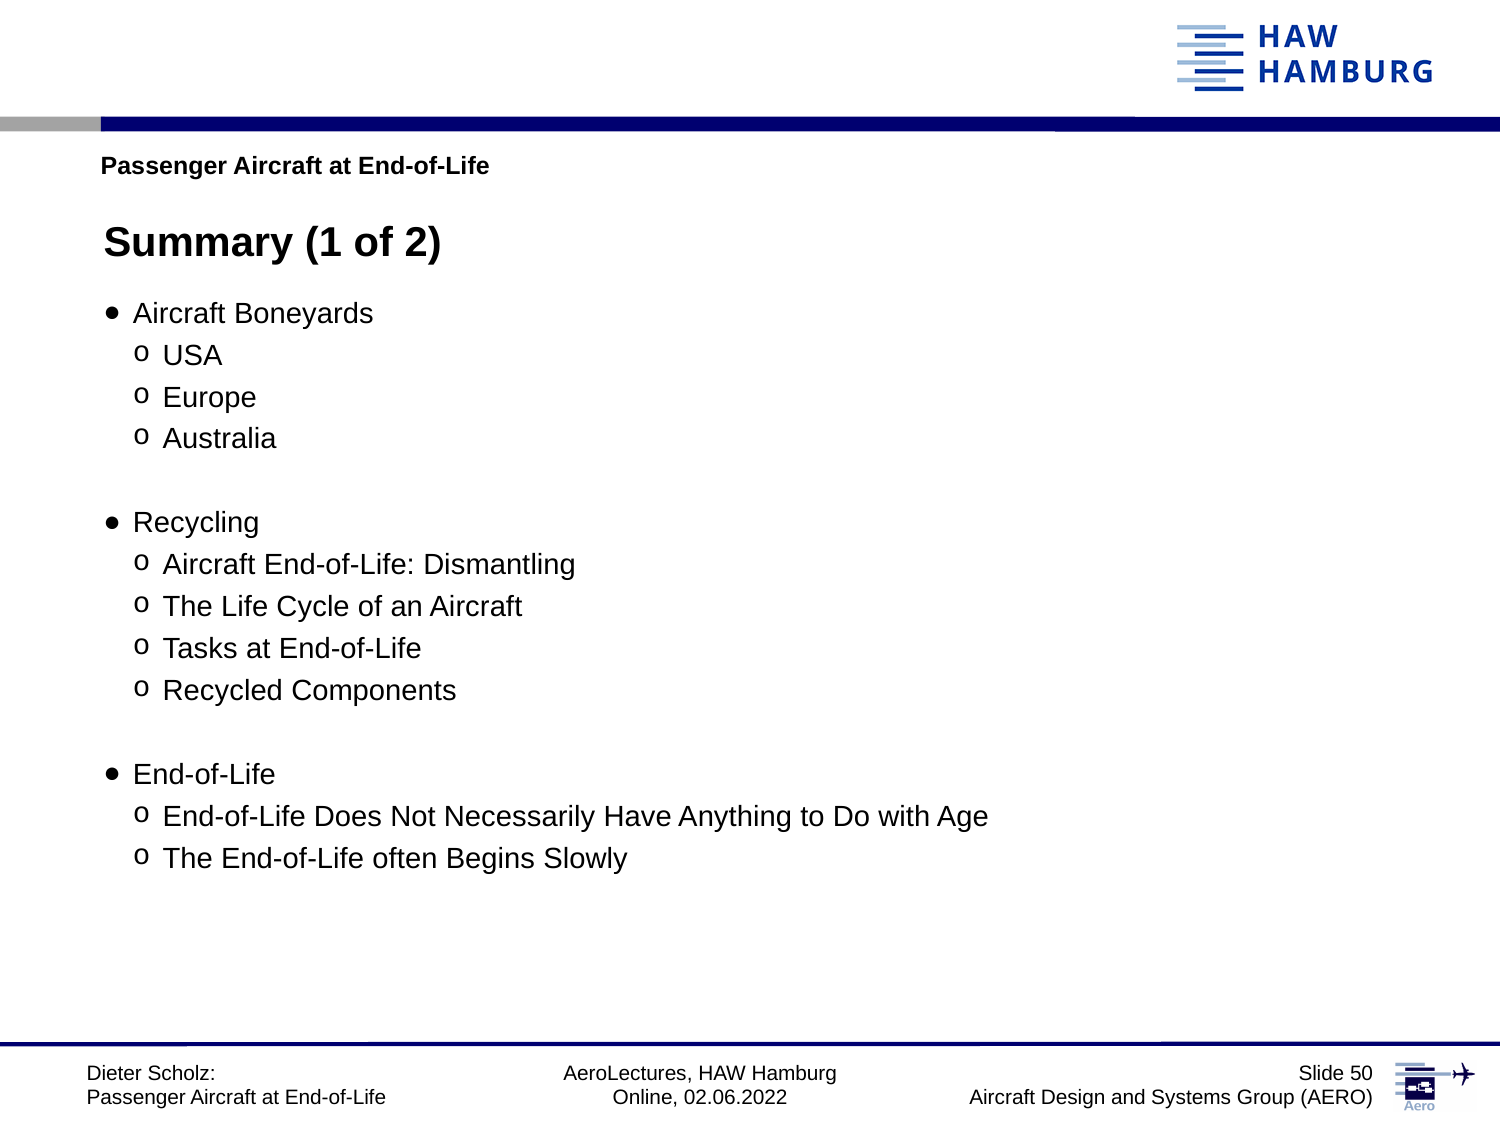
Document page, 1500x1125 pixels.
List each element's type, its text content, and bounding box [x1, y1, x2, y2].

text_box Passenger Aircraft at End-of-Life [87, 142, 1414, 186]
picture [1155, 3, 1452, 113]
text_box Aircraft Boneyards USA Europe Australia Recycling Aircraft End-of-Life: Dismantling The Life Cycle of an Aircraft Tasks at End-of-Life Recycled Components End-of-Life End-of-Life Does Not Necessarily Have Anything to Do with Age The End-of-Life often Begins Slowly [88, 279, 1444, 924]
title Summary (1 of 2) [88, 197, 1439, 272]
picture [1393, 1060, 1477, 1112]
